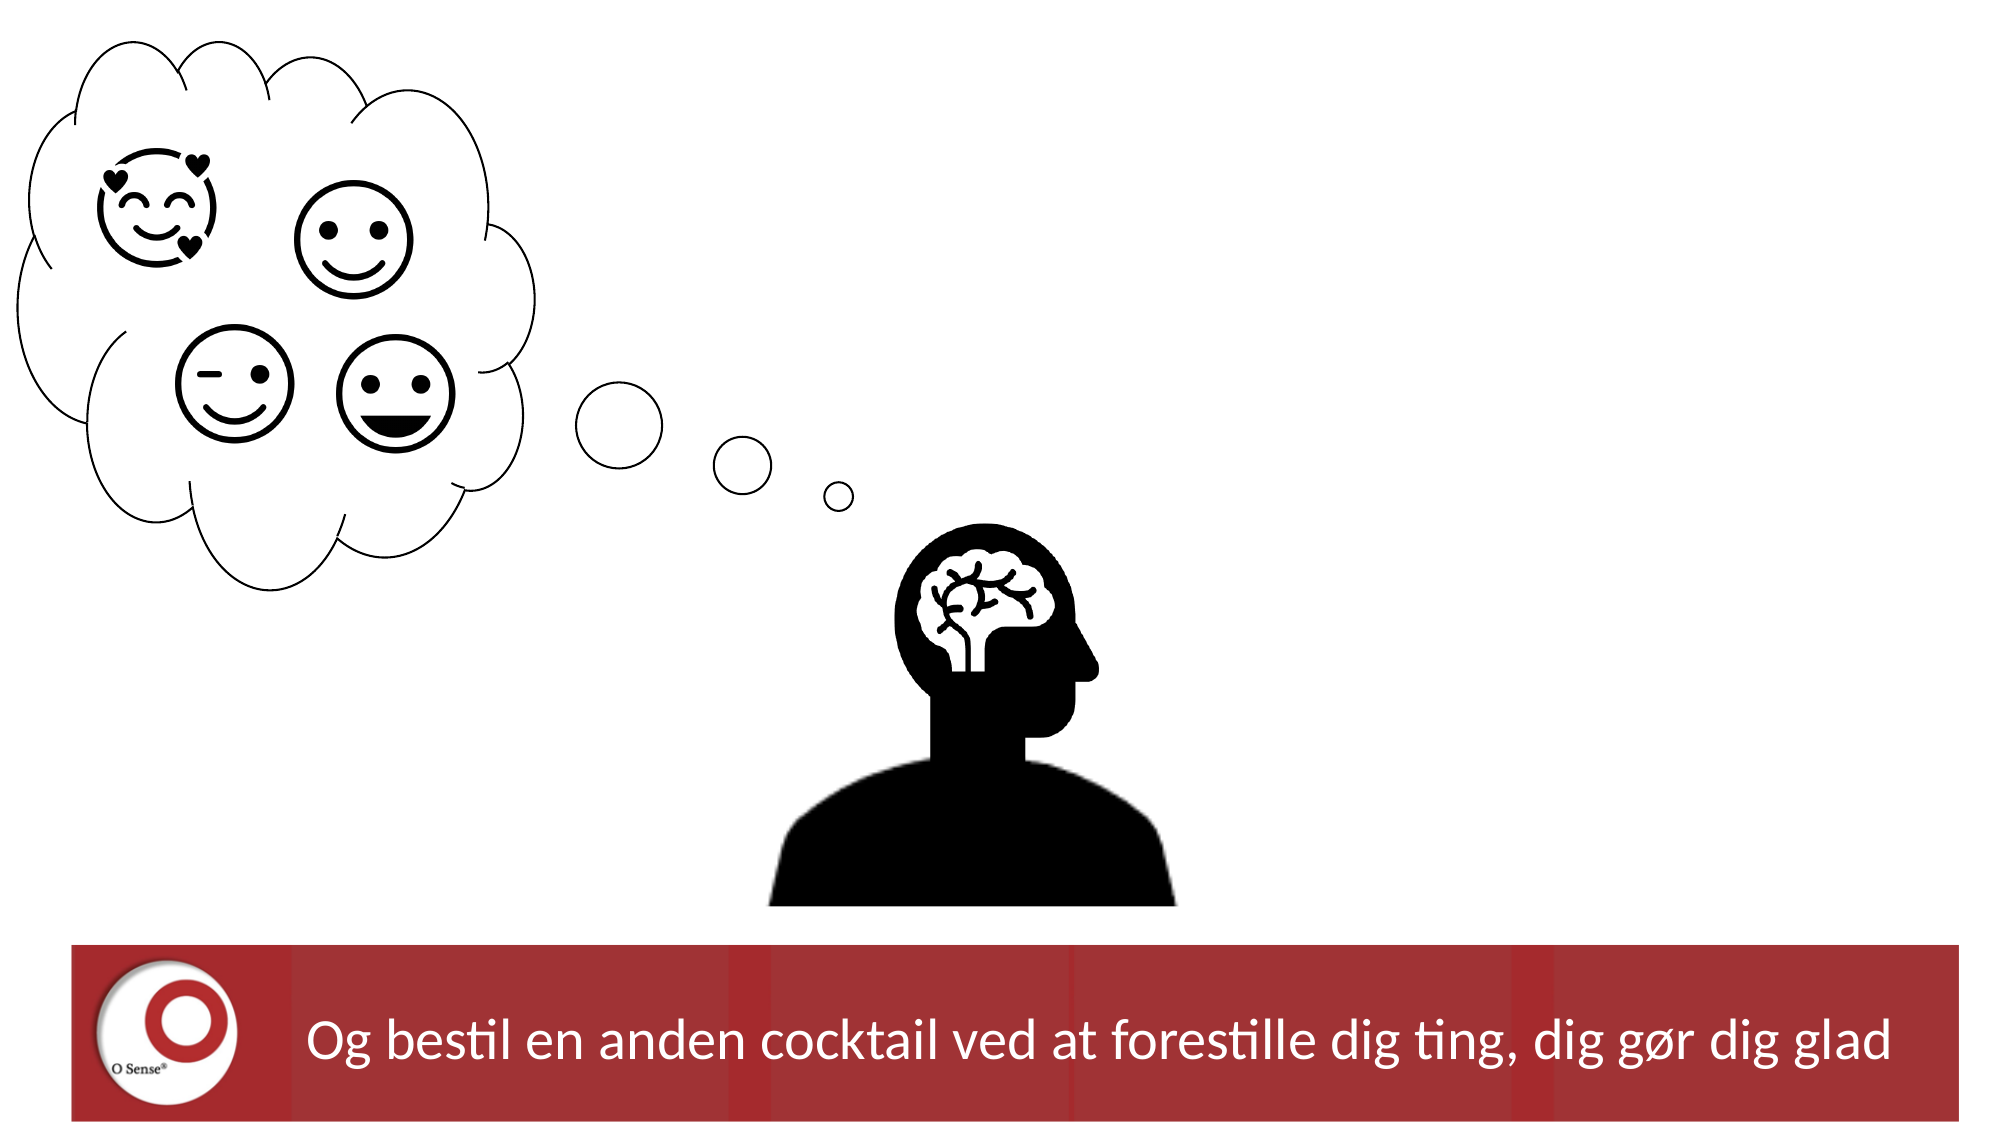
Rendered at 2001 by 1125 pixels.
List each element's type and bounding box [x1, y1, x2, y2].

text_box [719, 435, 766, 447]
text_box [409, 447, 1537, 916]
text_box [16, 41, 536, 592]
picture [80, 132, 232, 283]
picture [49, 916, 1960, 1125]
text_box [574, 381, 664, 447]
picture [159, 164, 429, 459]
picture [320, 318, 471, 469]
